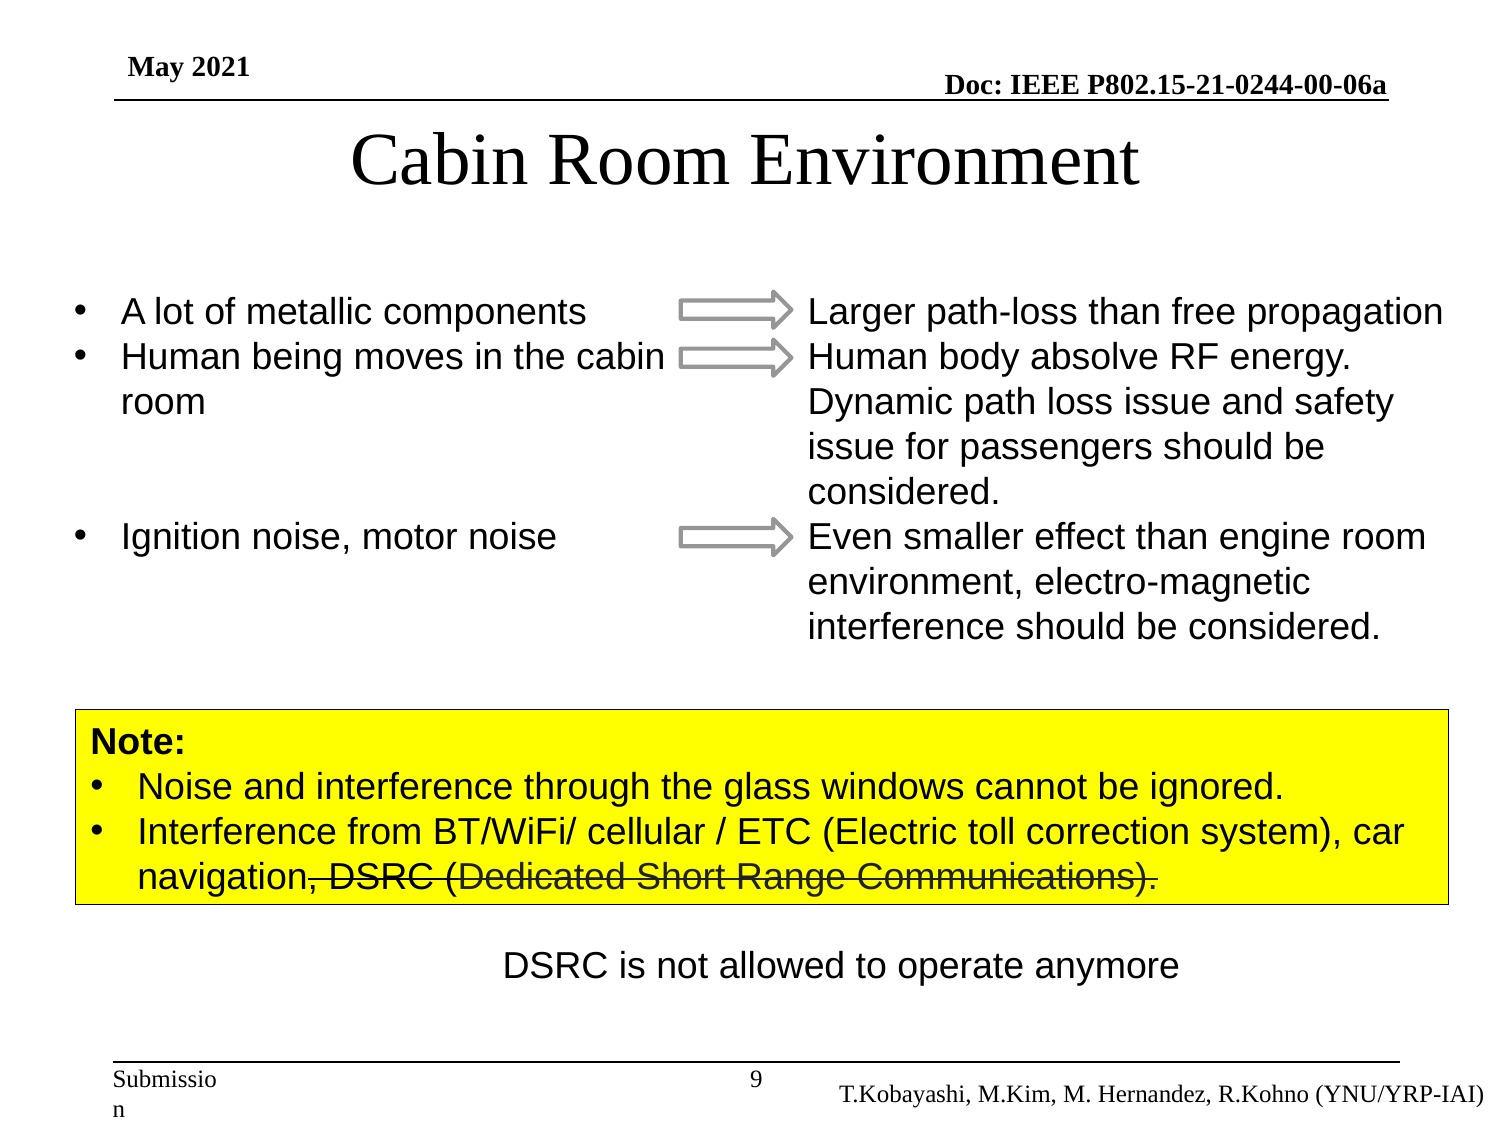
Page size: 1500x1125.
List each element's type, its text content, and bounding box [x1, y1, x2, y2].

title Cabin Room Environment [335, 112, 1388, 197]
footer T.Kobayashi, M.Kim, M. Hernandez, R.Kohno (YNU/YRP-IAI) [712, 1062, 1500, 1107]
text_box Note: Noise and interference through the glass windows cannot be ignored. Interference from BT/WiFi/ cellular / ETC (Electric toll correction system), car navigation, DSRC (Dedicated Short Range Communications). [75, 709, 1449, 905]
text_box [678, 289, 794, 330]
text_box [678, 517, 794, 558]
text_box A lot of metallic components Human being moves in the cabin room Ignition noise, motor noise [59, 279, 707, 565]
text_box DSRC is not allowed to operate anymore [487, 933, 1196, 994]
text_box [678, 337, 794, 378]
slide_number 9 [712, 1062, 801, 1093]
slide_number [112, 62, 375, 98]
text_box Larger path-loss than free propagation Human body absolve RF energy. Dynamic path loss issue and safety issue for passengers should be considered. Even smaller effect than engine room environment, electro-magnetic interference should be considered. [792, 279, 1465, 655]
